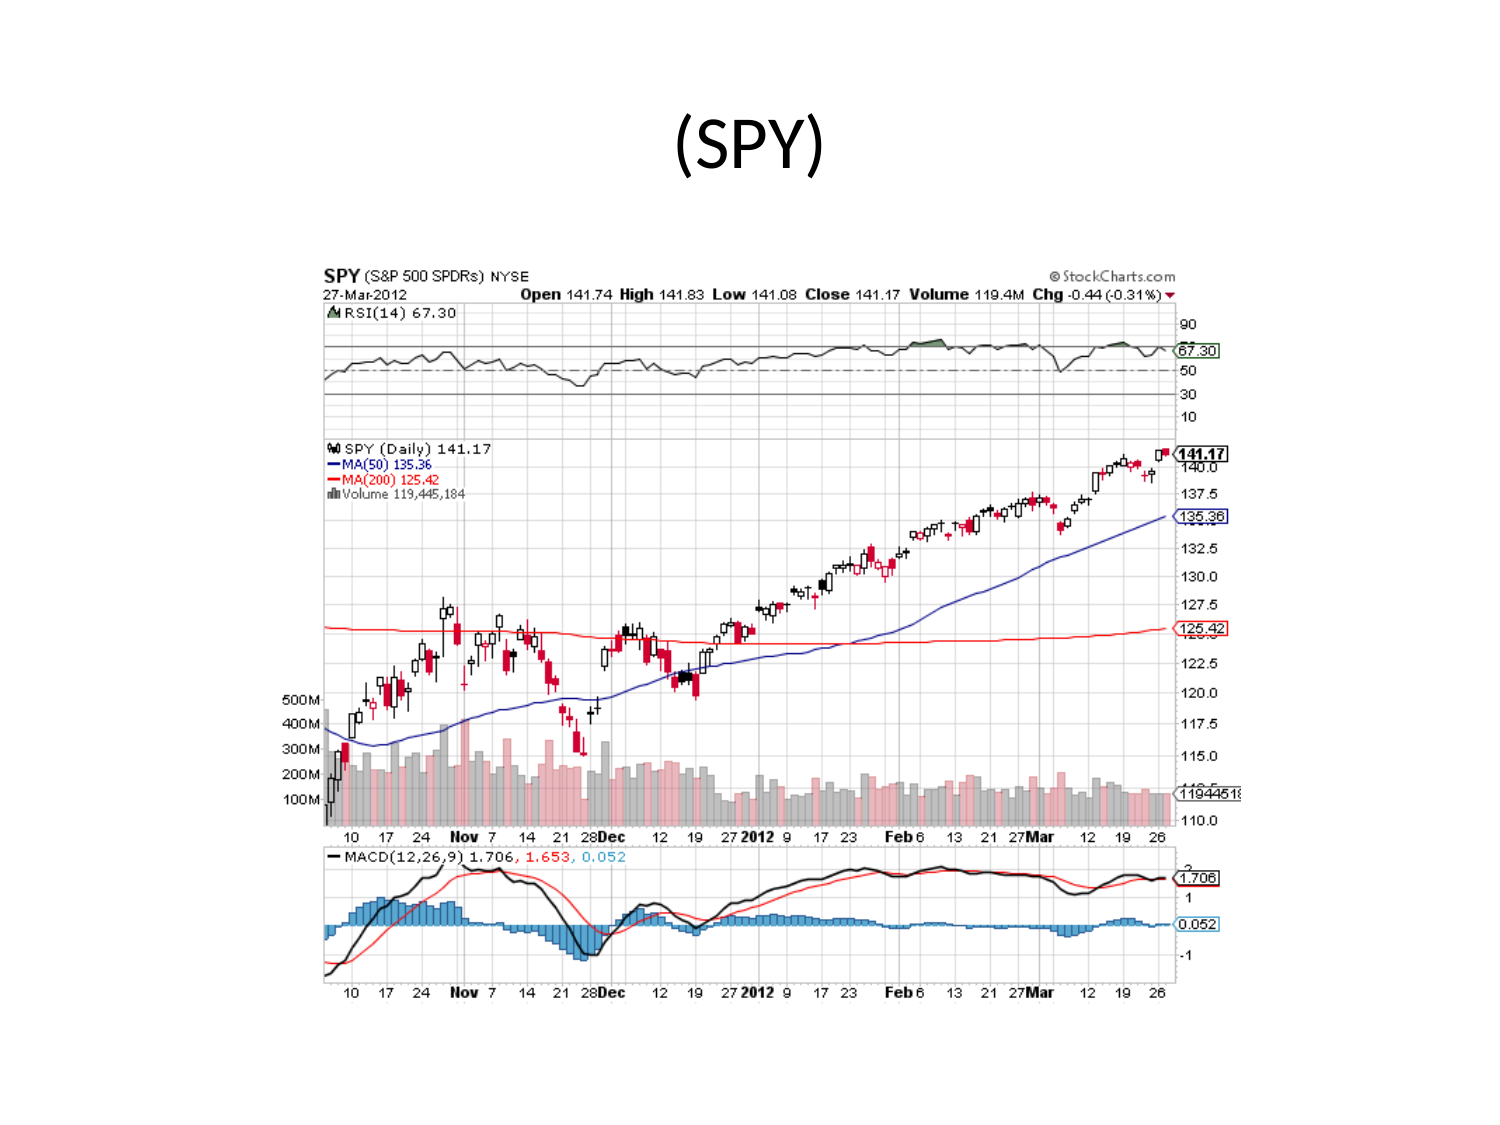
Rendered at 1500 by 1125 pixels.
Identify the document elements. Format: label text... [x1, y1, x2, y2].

title (SPY) [74, 44, 1426, 233]
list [259, 262, 1241, 1006]
